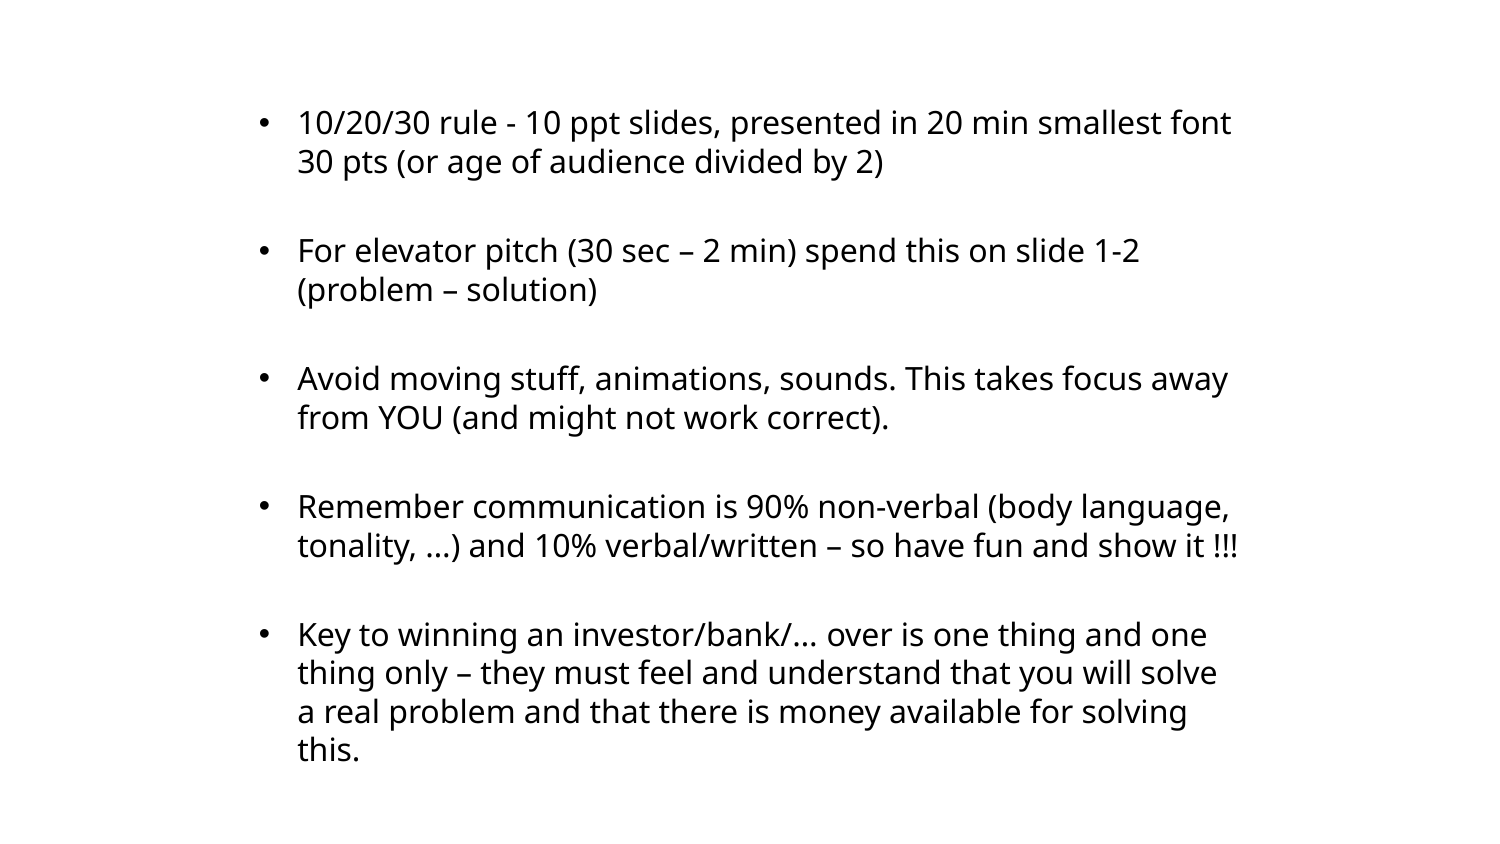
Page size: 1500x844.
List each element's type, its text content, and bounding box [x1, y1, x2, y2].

list 10/20/30 rule - 10 ppt slides, presented in 20 min smallest font 30 pts (or age of audience divided by 2) For elevator pitch (30 sec – 2 min) spend this on slide 1-2 (problem – solution) Avoid moving stuff, animations, sounds. This takes focus away from YOU (and might not work correct). Remember communication is 90% non-verbal (body language, tonality, …) and 10% verbal/written – so have fun and show it !!! Key to winning an investor/bank/… over is one thing and one thing only – they must feel and understand that you will solve a real problem and that there is money available for solving this. [243, 95, 1257, 808]
